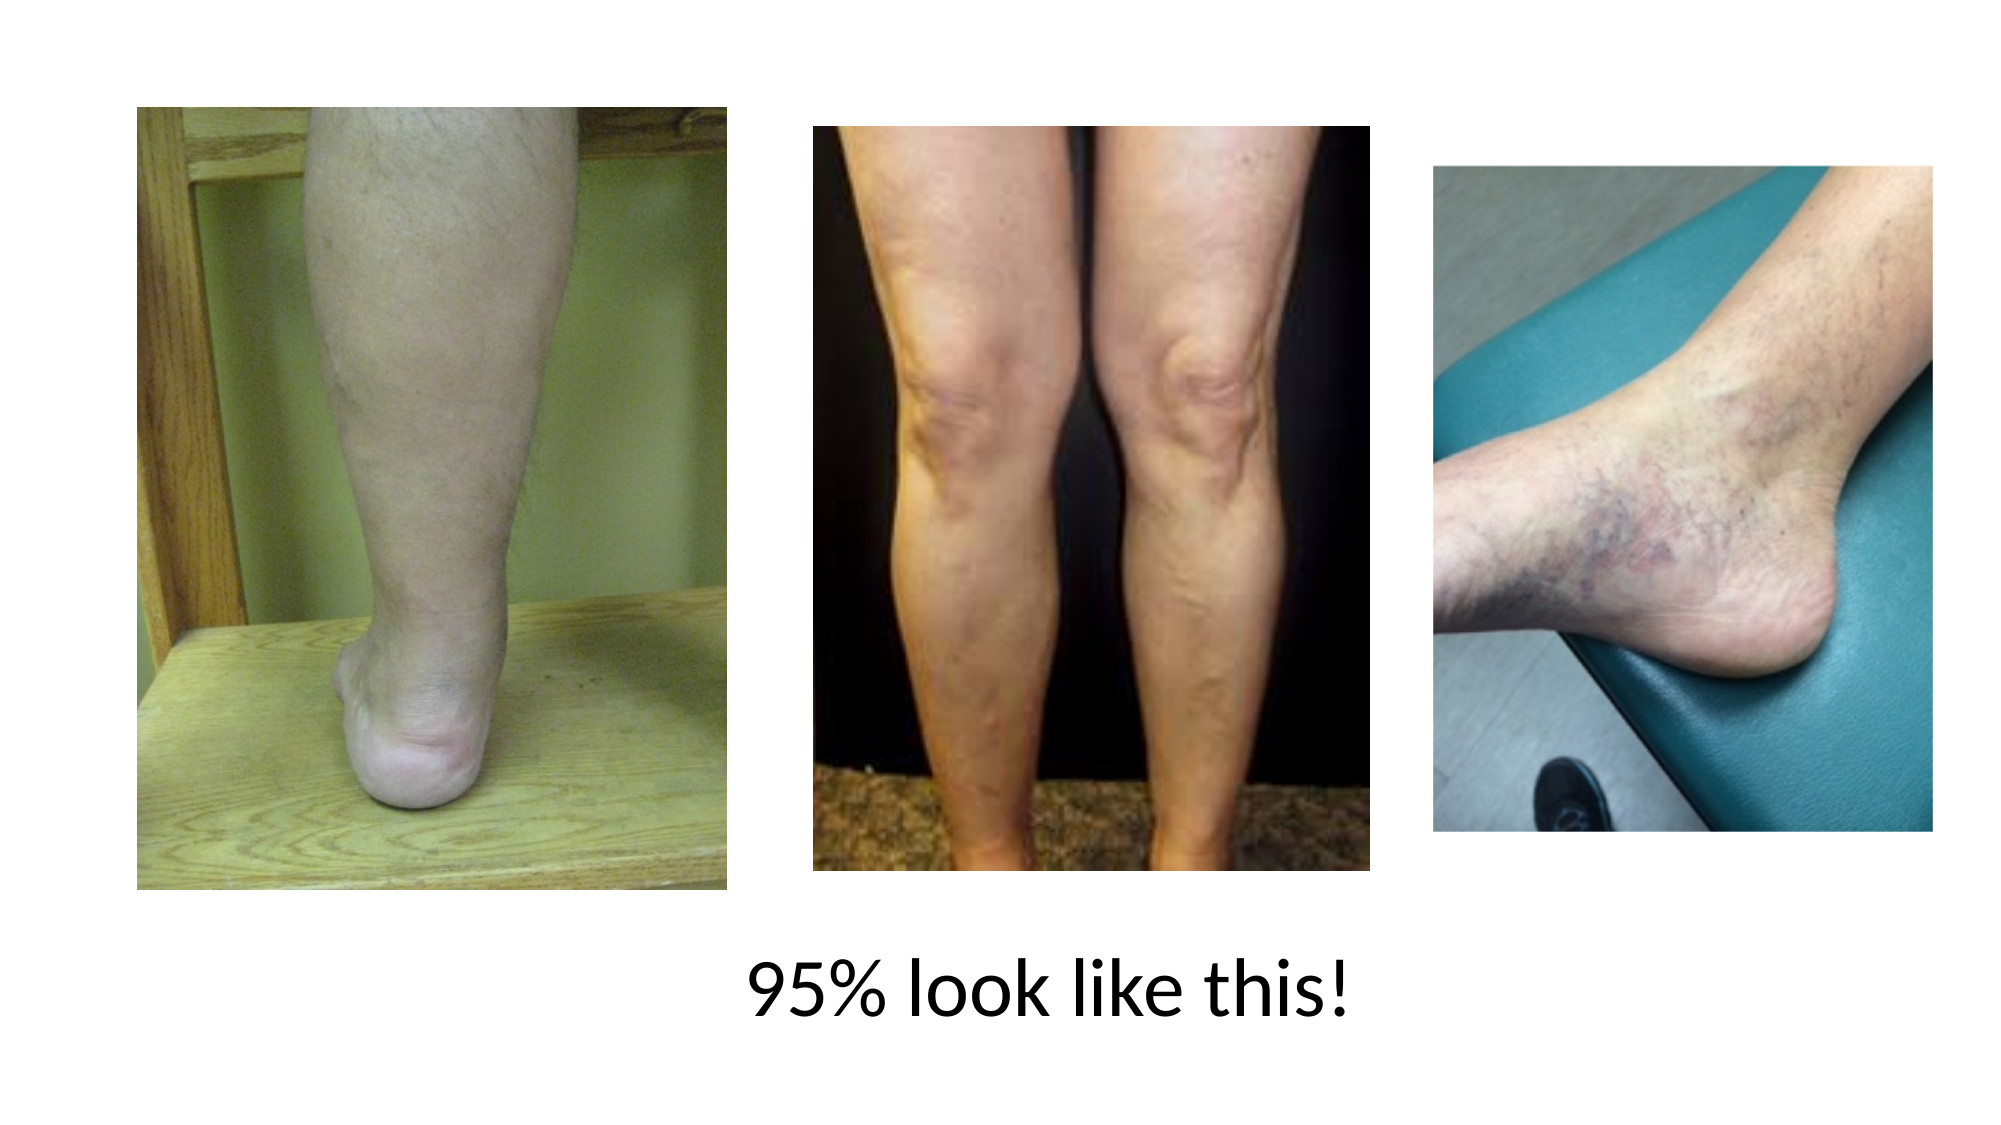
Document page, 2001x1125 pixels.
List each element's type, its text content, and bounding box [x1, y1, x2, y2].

text_box 95% look like this! [729, 926, 1370, 1041]
picture [137, 107, 727, 890]
picture [813, 126, 2000, 871]
